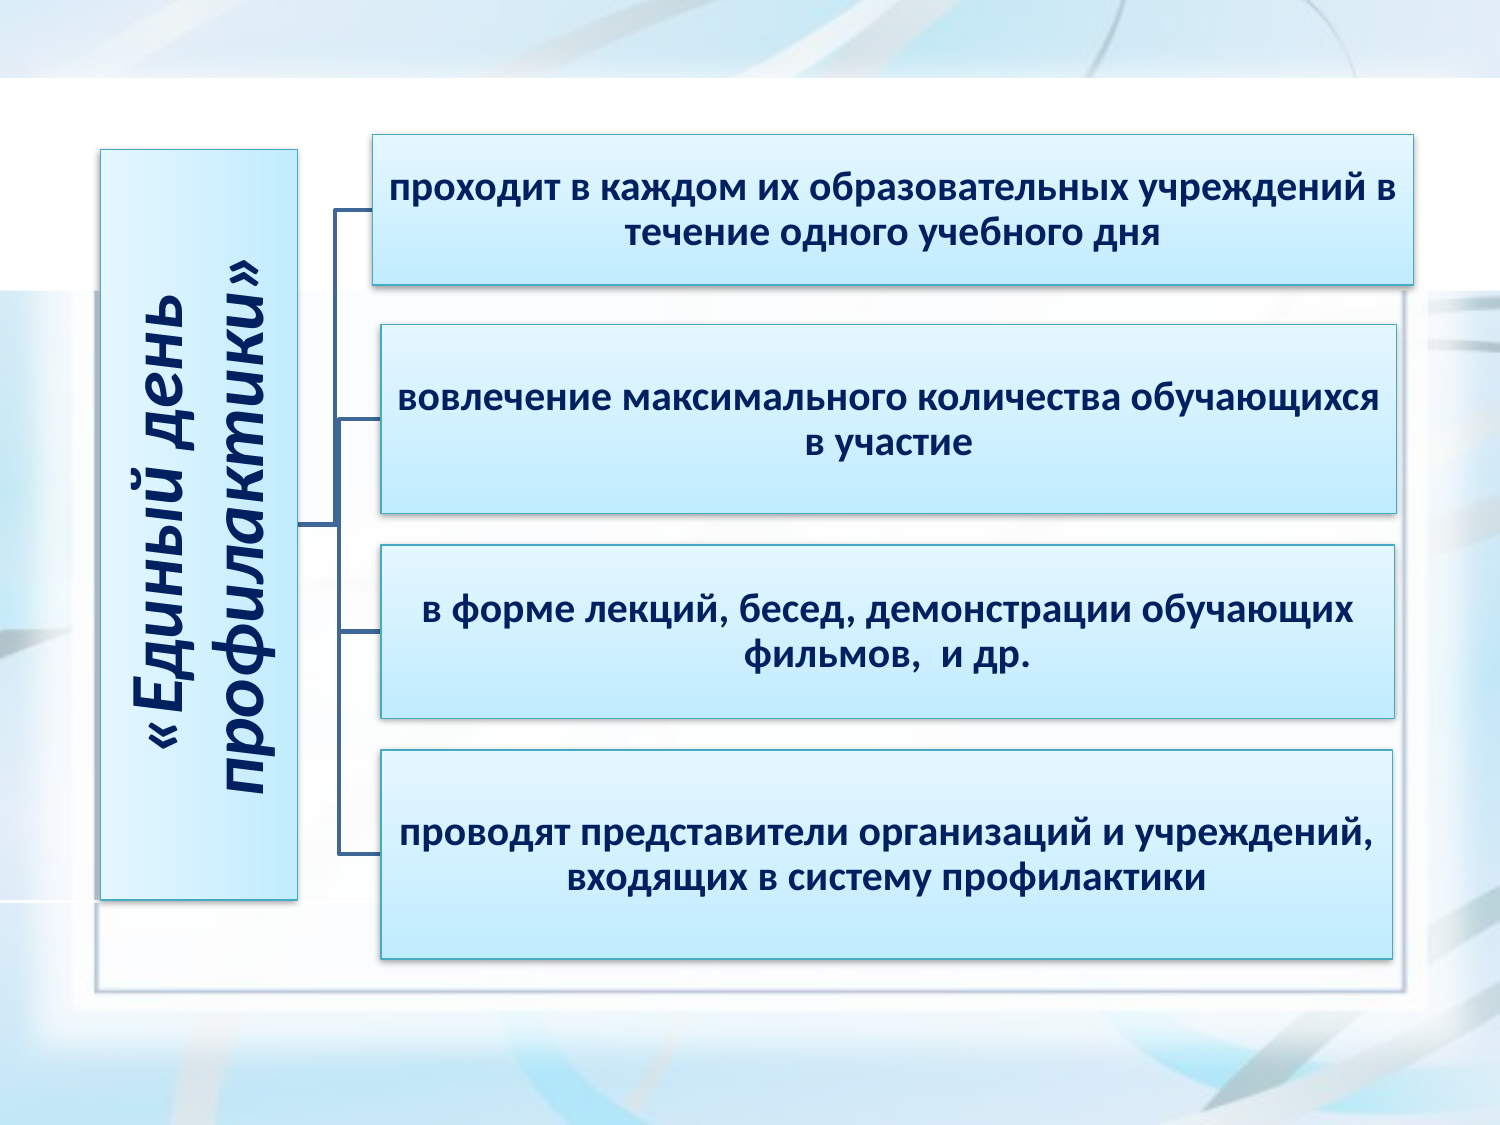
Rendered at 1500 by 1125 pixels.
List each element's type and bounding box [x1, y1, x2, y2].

text_box [100, 101, 1424, 1000]
